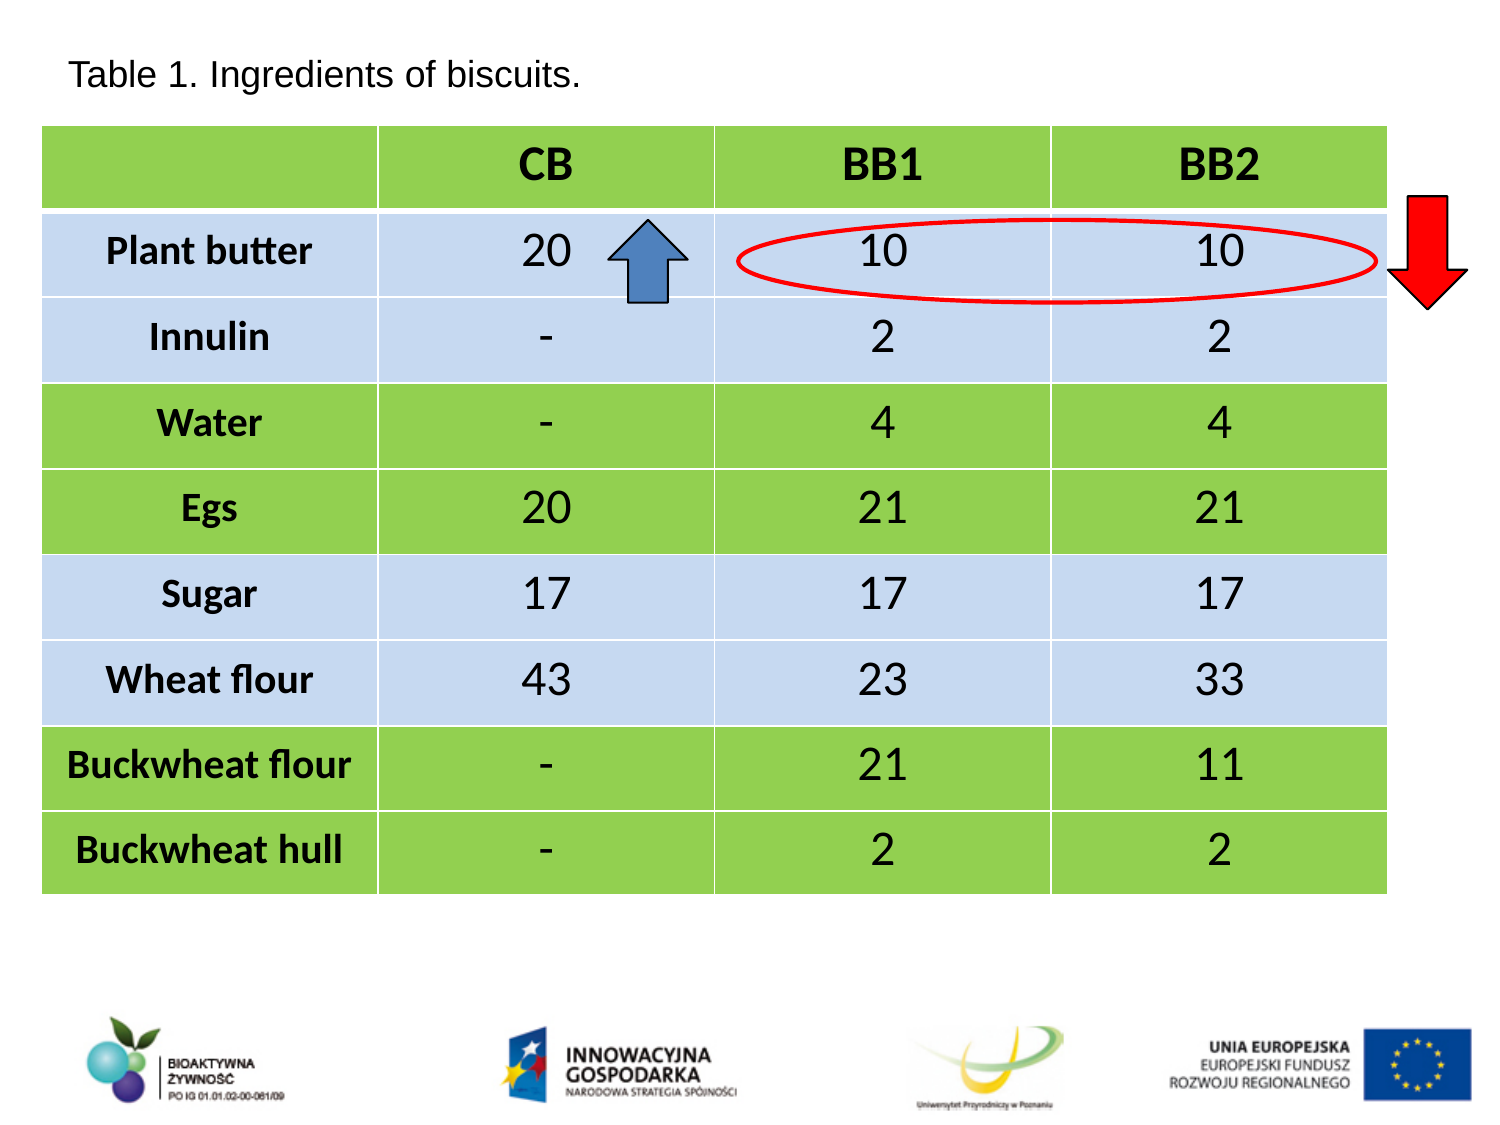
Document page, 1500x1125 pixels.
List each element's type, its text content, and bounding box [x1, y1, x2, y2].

text_box [608, 219, 688, 303]
table_cell 2 [715, 298, 1050, 382]
text_box Table 1. Ingredients of biscuits. [53, 42, 786, 103]
table_cell - [379, 384, 714, 468]
table_cell 4 [1052, 384, 1387, 468]
table_cell Buckwheat flour [42, 727, 377, 810]
table_cell 43 [379, 641, 714, 725]
table_cell Water [42, 384, 377, 468]
table_cell Buckwheat hull [42, 812, 377, 894]
table_cell 10 [1052, 214, 1387, 296]
table_cell - [379, 727, 714, 810]
table_cell 17 [715, 555, 1050, 639]
table_cell 17 [1052, 555, 1387, 639]
table_cell 11 [1052, 727, 1387, 810]
table_cell 2 [1052, 298, 1387, 382]
table_cell Wheat flour [42, 641, 377, 725]
table_cell 20 [379, 214, 714, 296]
table_cell 2 [715, 812, 1050, 894]
text_box [738, 219, 1377, 303]
table_cell 21 [1052, 470, 1387, 554]
table_cell Innulin [42, 298, 377, 382]
table_cell Plant butter [42, 214, 377, 296]
table_cell 33 [1052, 641, 1387, 725]
table_cell 17 [379, 555, 714, 639]
table_cell 2 [1052, 812, 1387, 894]
table_header BB2 [1052, 126, 1387, 208]
table_cell - [379, 812, 714, 894]
table_cell 10 [715, 214, 1050, 296]
picture [808, 1002, 1500, 1125]
table_header [42, 126, 377, 208]
table_cell Sugar [42, 555, 377, 639]
table_header BB1 [715, 126, 1050, 208]
table_cell Egs [42, 470, 377, 554]
table_cell 4 [715, 384, 1050, 468]
table_cell 21 [715, 470, 1050, 554]
table_cell 20 [379, 470, 714, 554]
table_cell - [379, 298, 714, 382]
text_box [1387, 196, 1468, 310]
table_cell 23 [715, 641, 1050, 725]
picture [442, 1002, 795, 1125]
table_cell 21 [715, 727, 1050, 810]
table_header CB [379, 126, 714, 208]
picture [0, 998, 352, 1125]
